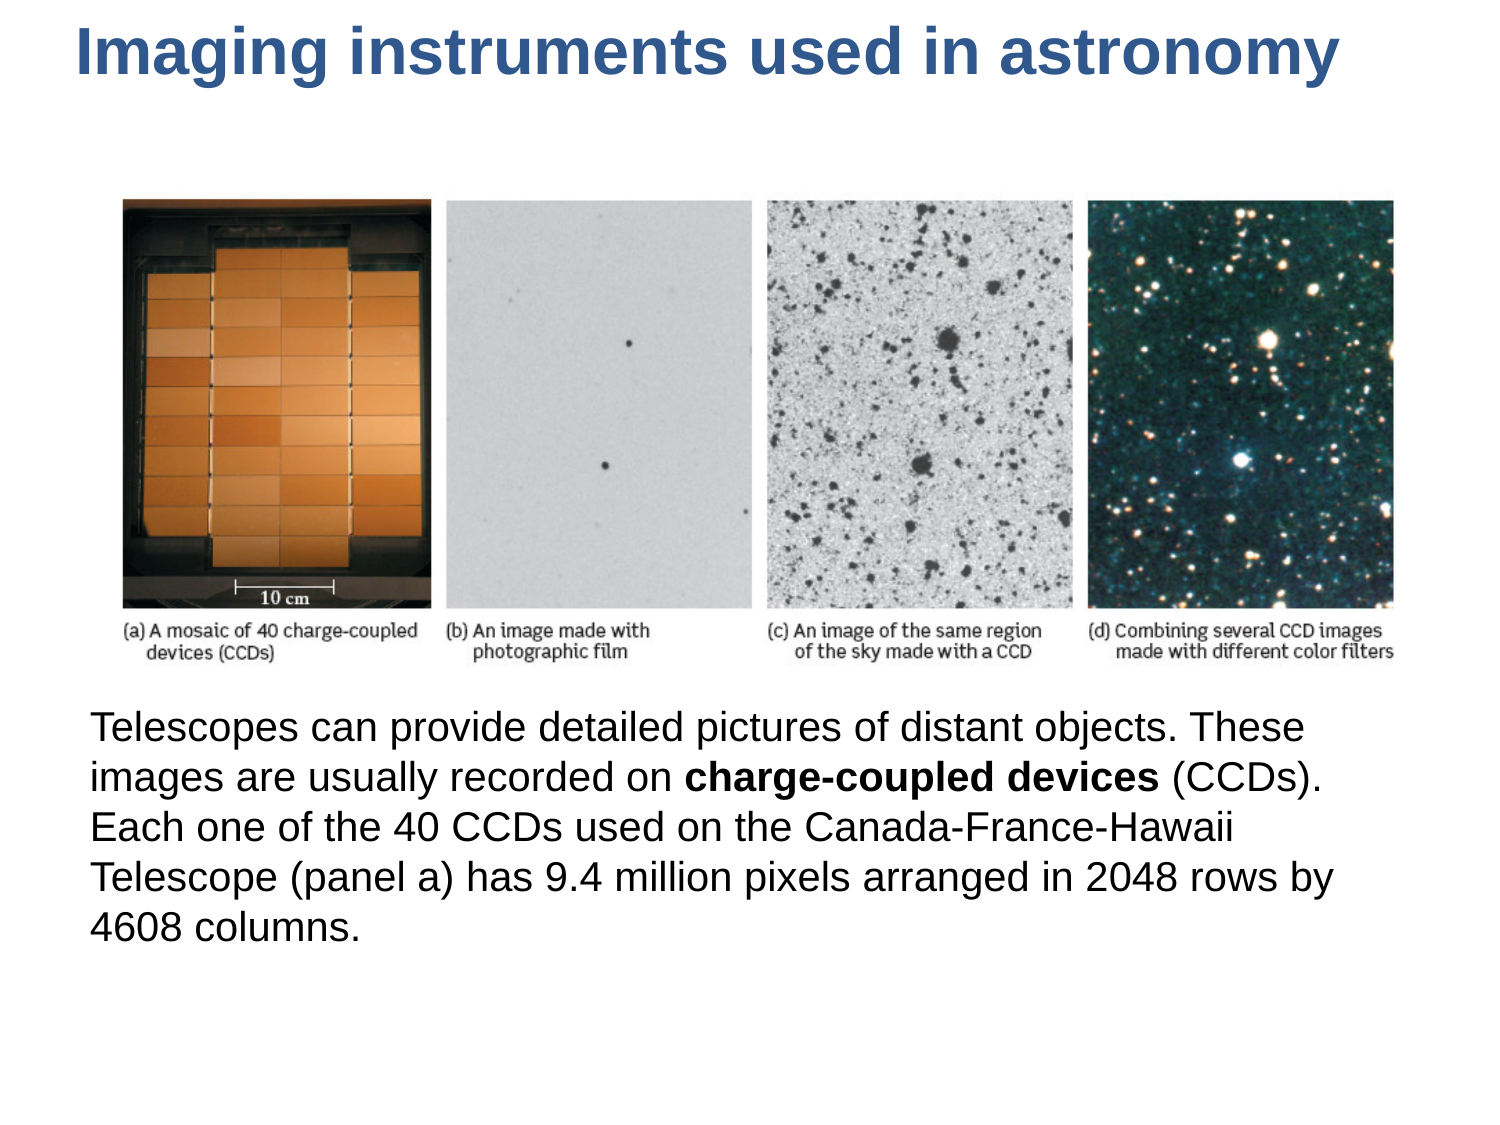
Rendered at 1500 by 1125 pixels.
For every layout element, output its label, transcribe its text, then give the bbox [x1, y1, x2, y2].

title Imaging instruments used in astronomy [0, 0, 1500, 96]
picture [112, 191, 1403, 676]
text_box Telescopes can provide detailed pictures of distant objects. These images are usually recorded on charge-coupled devices (CCDs). Each one of the 40 CCDs used on the Canada-France-Hawaii Telescope (panel a) has 9.4 million pixels arranged in 2048 rows by 4608 columns. [74, 692, 1425, 958]
